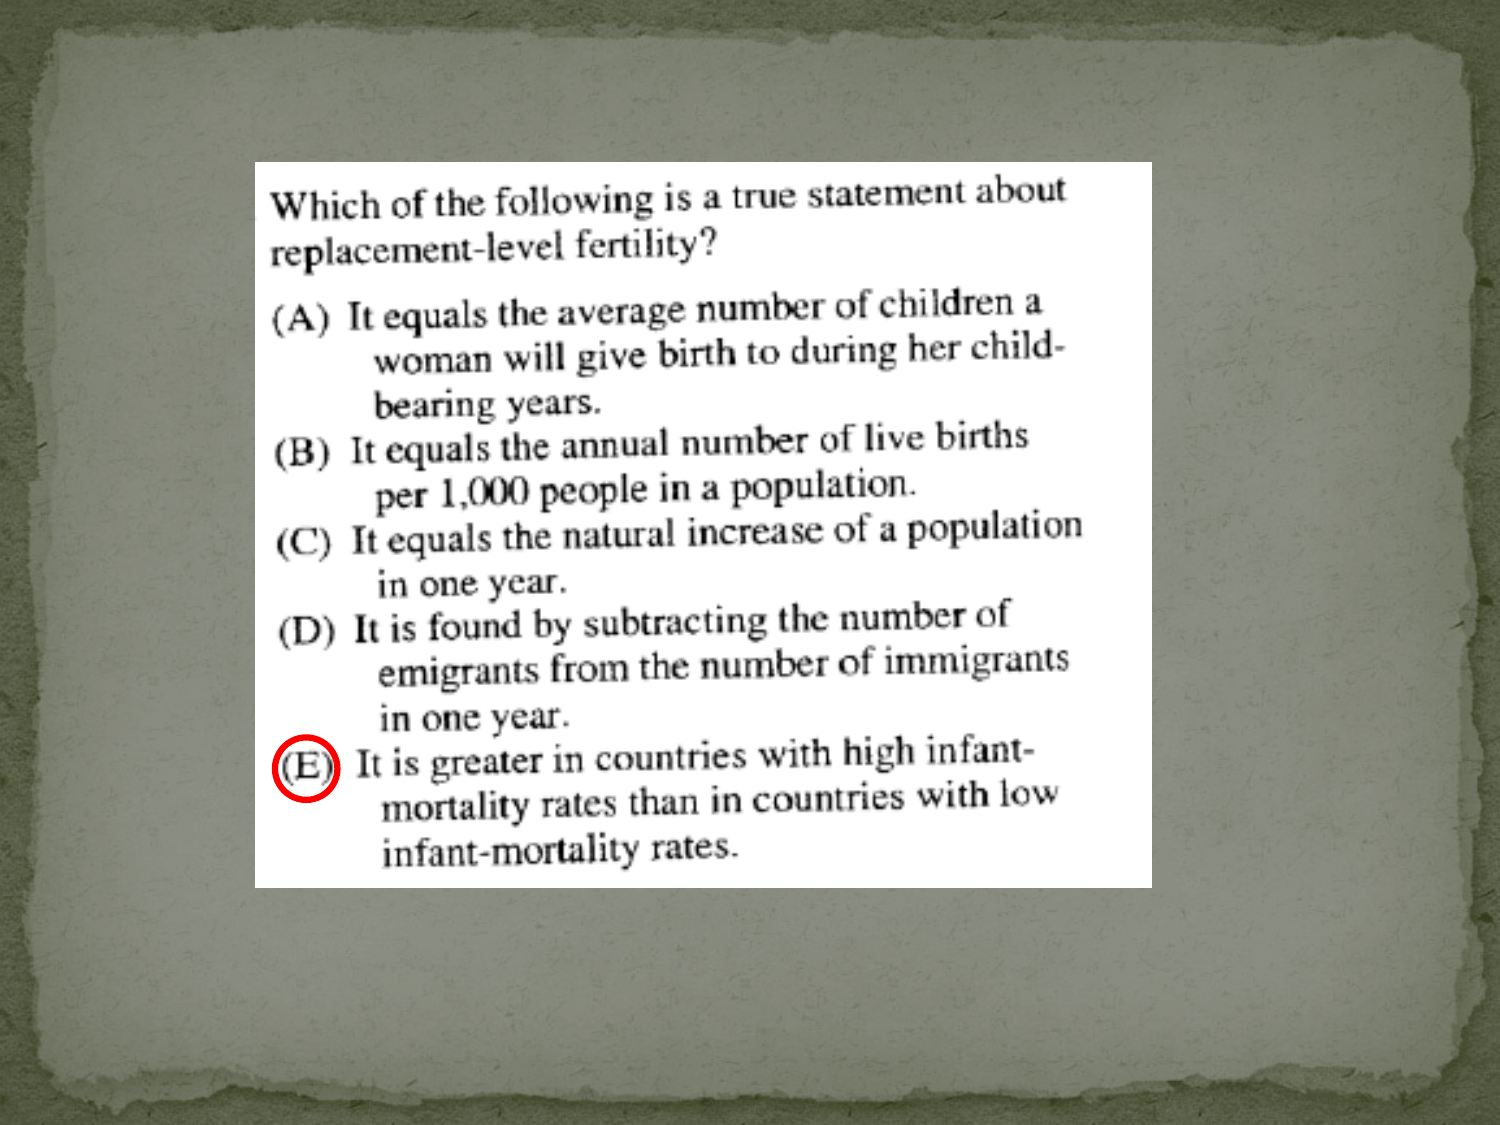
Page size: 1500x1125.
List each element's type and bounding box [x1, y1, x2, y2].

picture [255, 162, 1152, 888]
